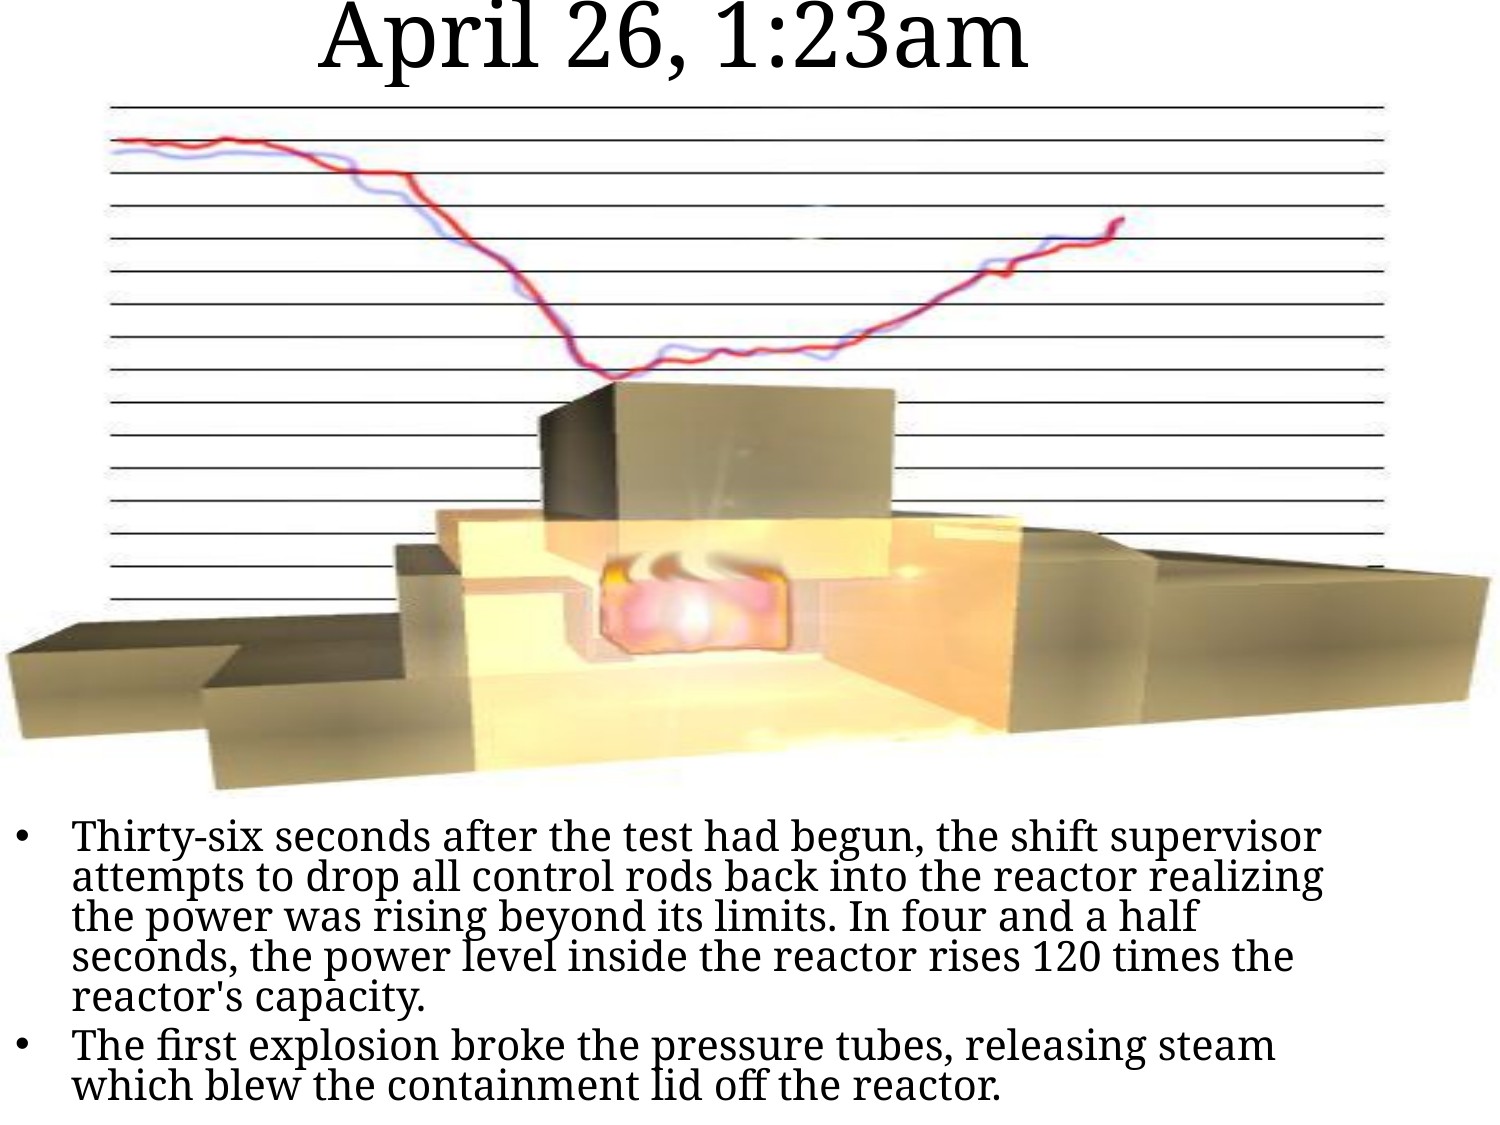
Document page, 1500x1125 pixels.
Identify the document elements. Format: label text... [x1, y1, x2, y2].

title April 26, 1:23am [0, 0, 1350, 85]
list Thirty-six seconds after the test had begun, the shift supervisor attempts to drop all control rods back into the reactor realizing the power was rising beyond its limits. In four and a half seconds, the power level inside the reactor rises 120 times the reactor's capacity. The first explosion broke the pressure tubes, releasing steam which blew the containment lid off the reactor. [0, 812, 1350, 1080]
picture [0, 87, 1500, 799]
